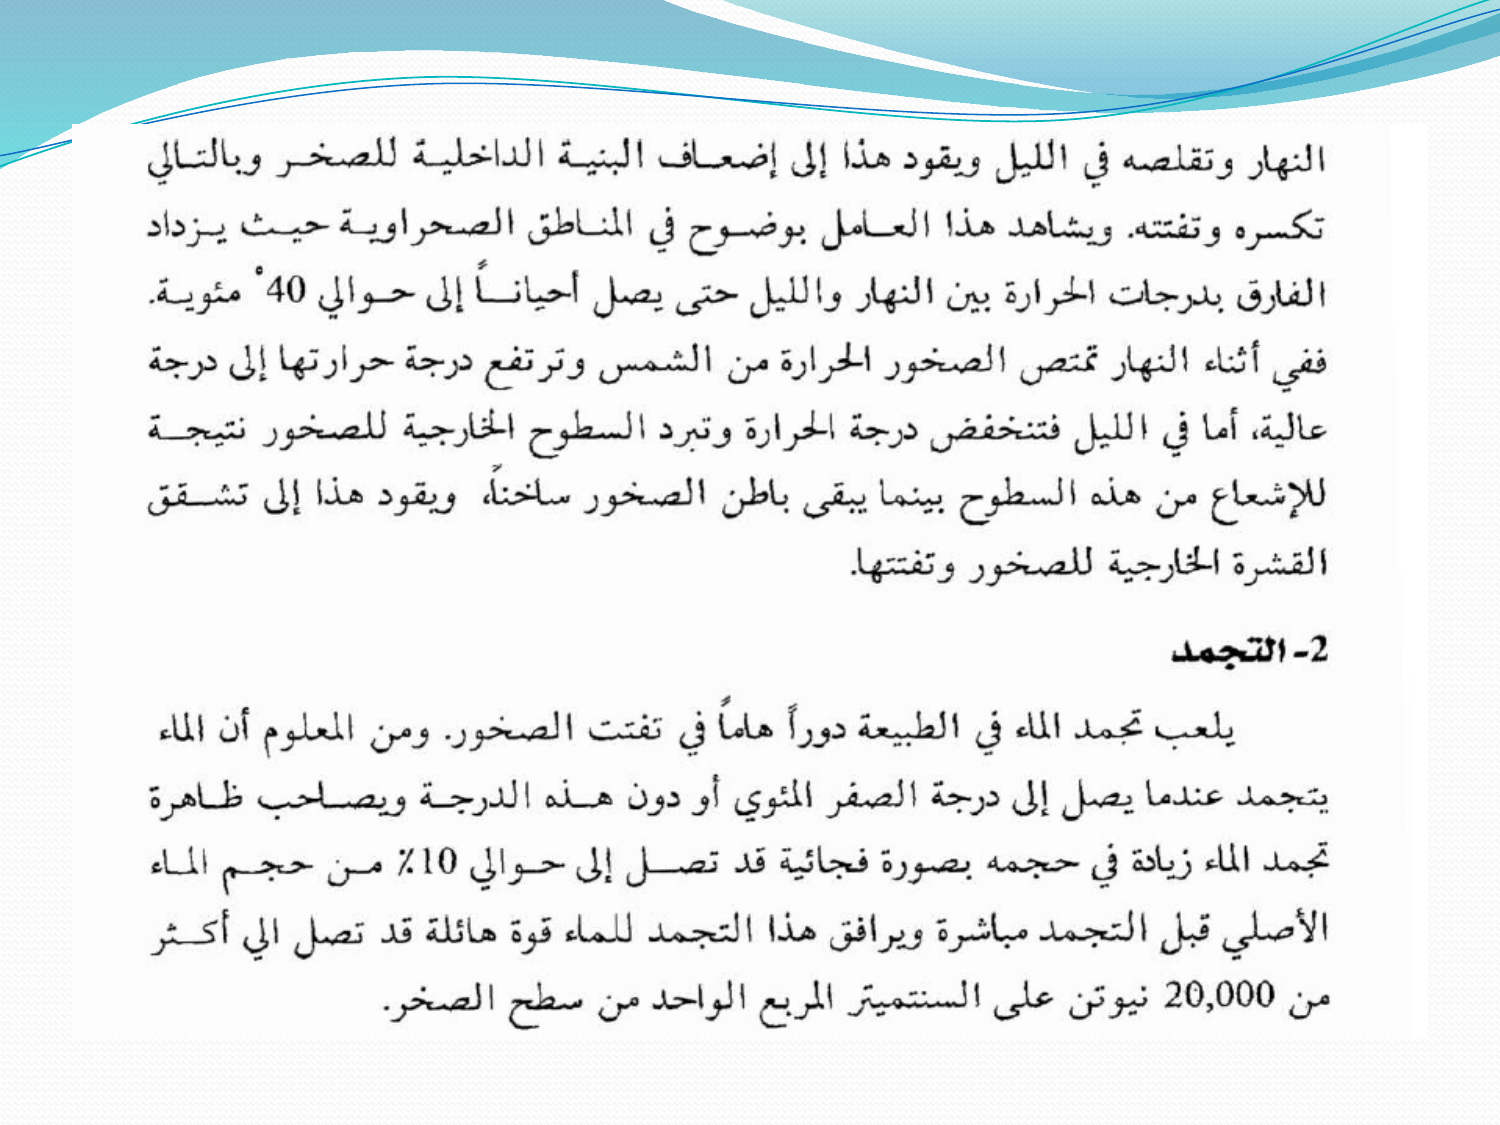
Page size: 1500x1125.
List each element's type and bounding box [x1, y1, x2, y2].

picture [72, 124, 1428, 1038]
